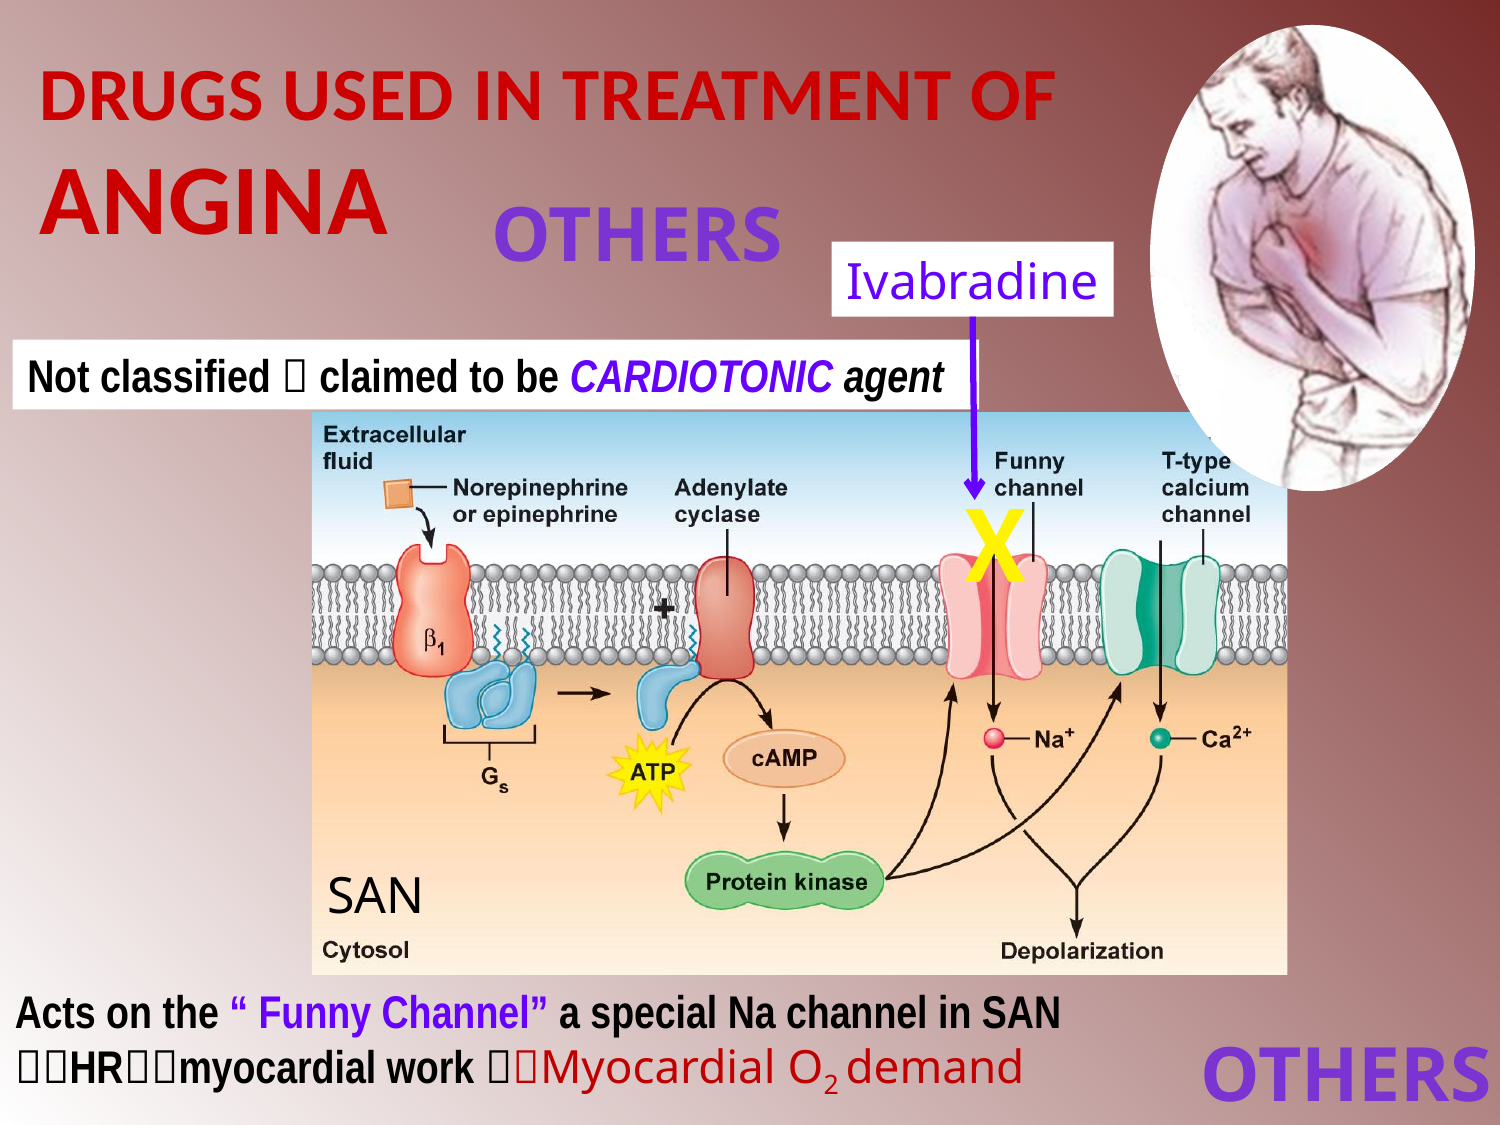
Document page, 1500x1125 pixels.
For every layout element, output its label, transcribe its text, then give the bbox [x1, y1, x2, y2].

text_box Acts on the “ Funny Channel” a special Na channel in SAN HRmyocardial work Myocardial O2 demand [0, 974, 1213, 1108]
picture [311, 24, 1476, 976]
text_box OTHERS [476, 179, 798, 285]
text_box DRUGS USED IN TREATMENT OF ANGINA [24, 37, 1088, 263]
text_box Ivabradine [831, 241, 1114, 317]
text_box OTHERS [1185, 1018, 1500, 1124]
text_box Not classified  claimed to be CARDIOTONIC agent [12, 339, 970, 410]
